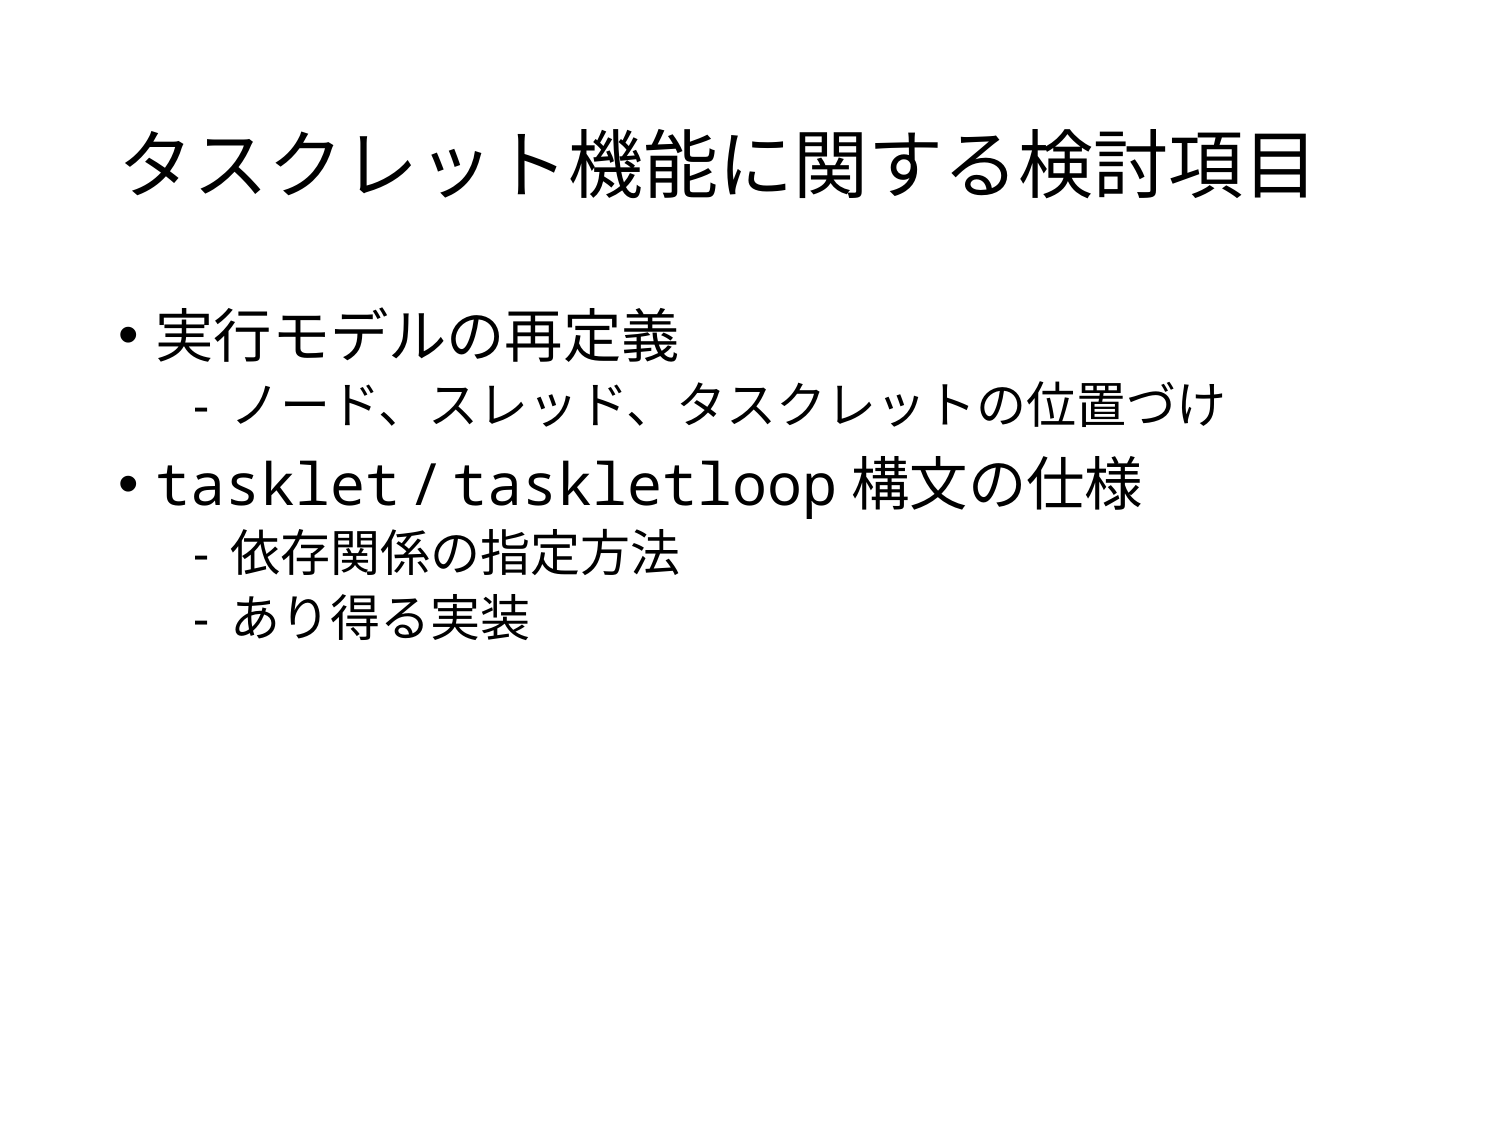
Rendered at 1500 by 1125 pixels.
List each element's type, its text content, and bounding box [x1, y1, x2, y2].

title タスクレット機能に関する検討項目 [103, 59, 1397, 278]
list 実行モデルの再定義 ノード、スレッド、タスクレットの位置づけ tasklet / taskletloop構文の仕様 依存関係の指定方法 あり得る実装 [103, 299, 1397, 1014]
